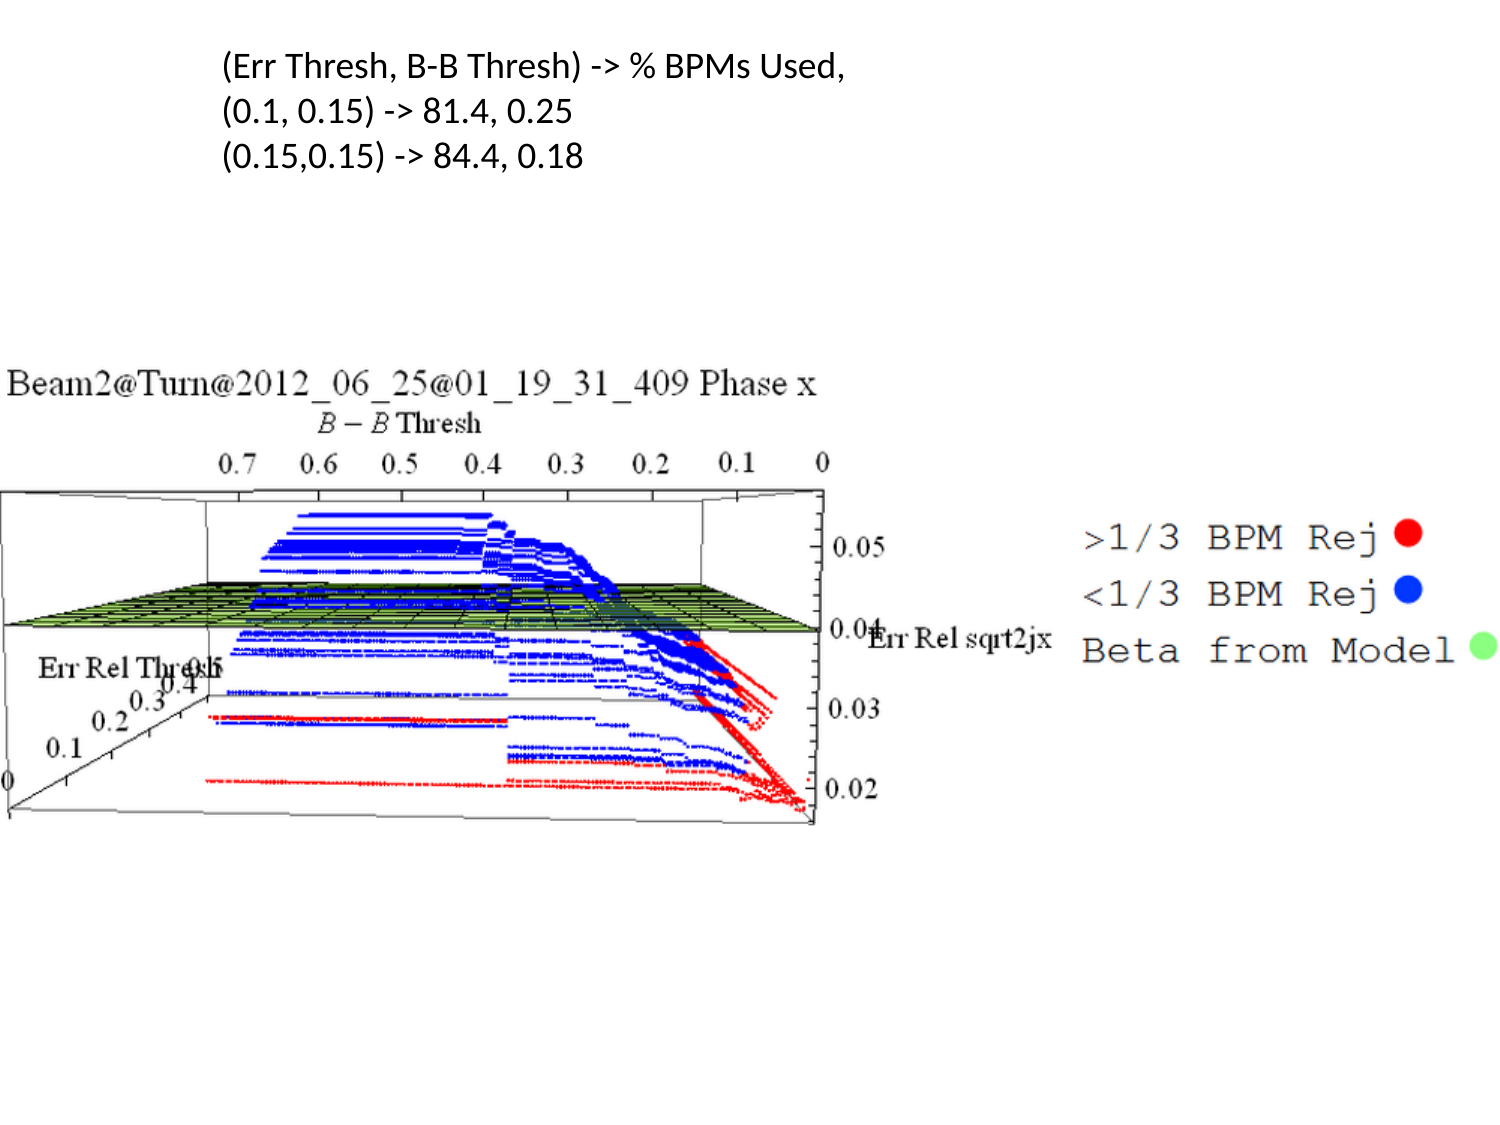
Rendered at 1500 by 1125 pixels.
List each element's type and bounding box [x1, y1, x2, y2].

picture [0, 361, 1500, 827]
